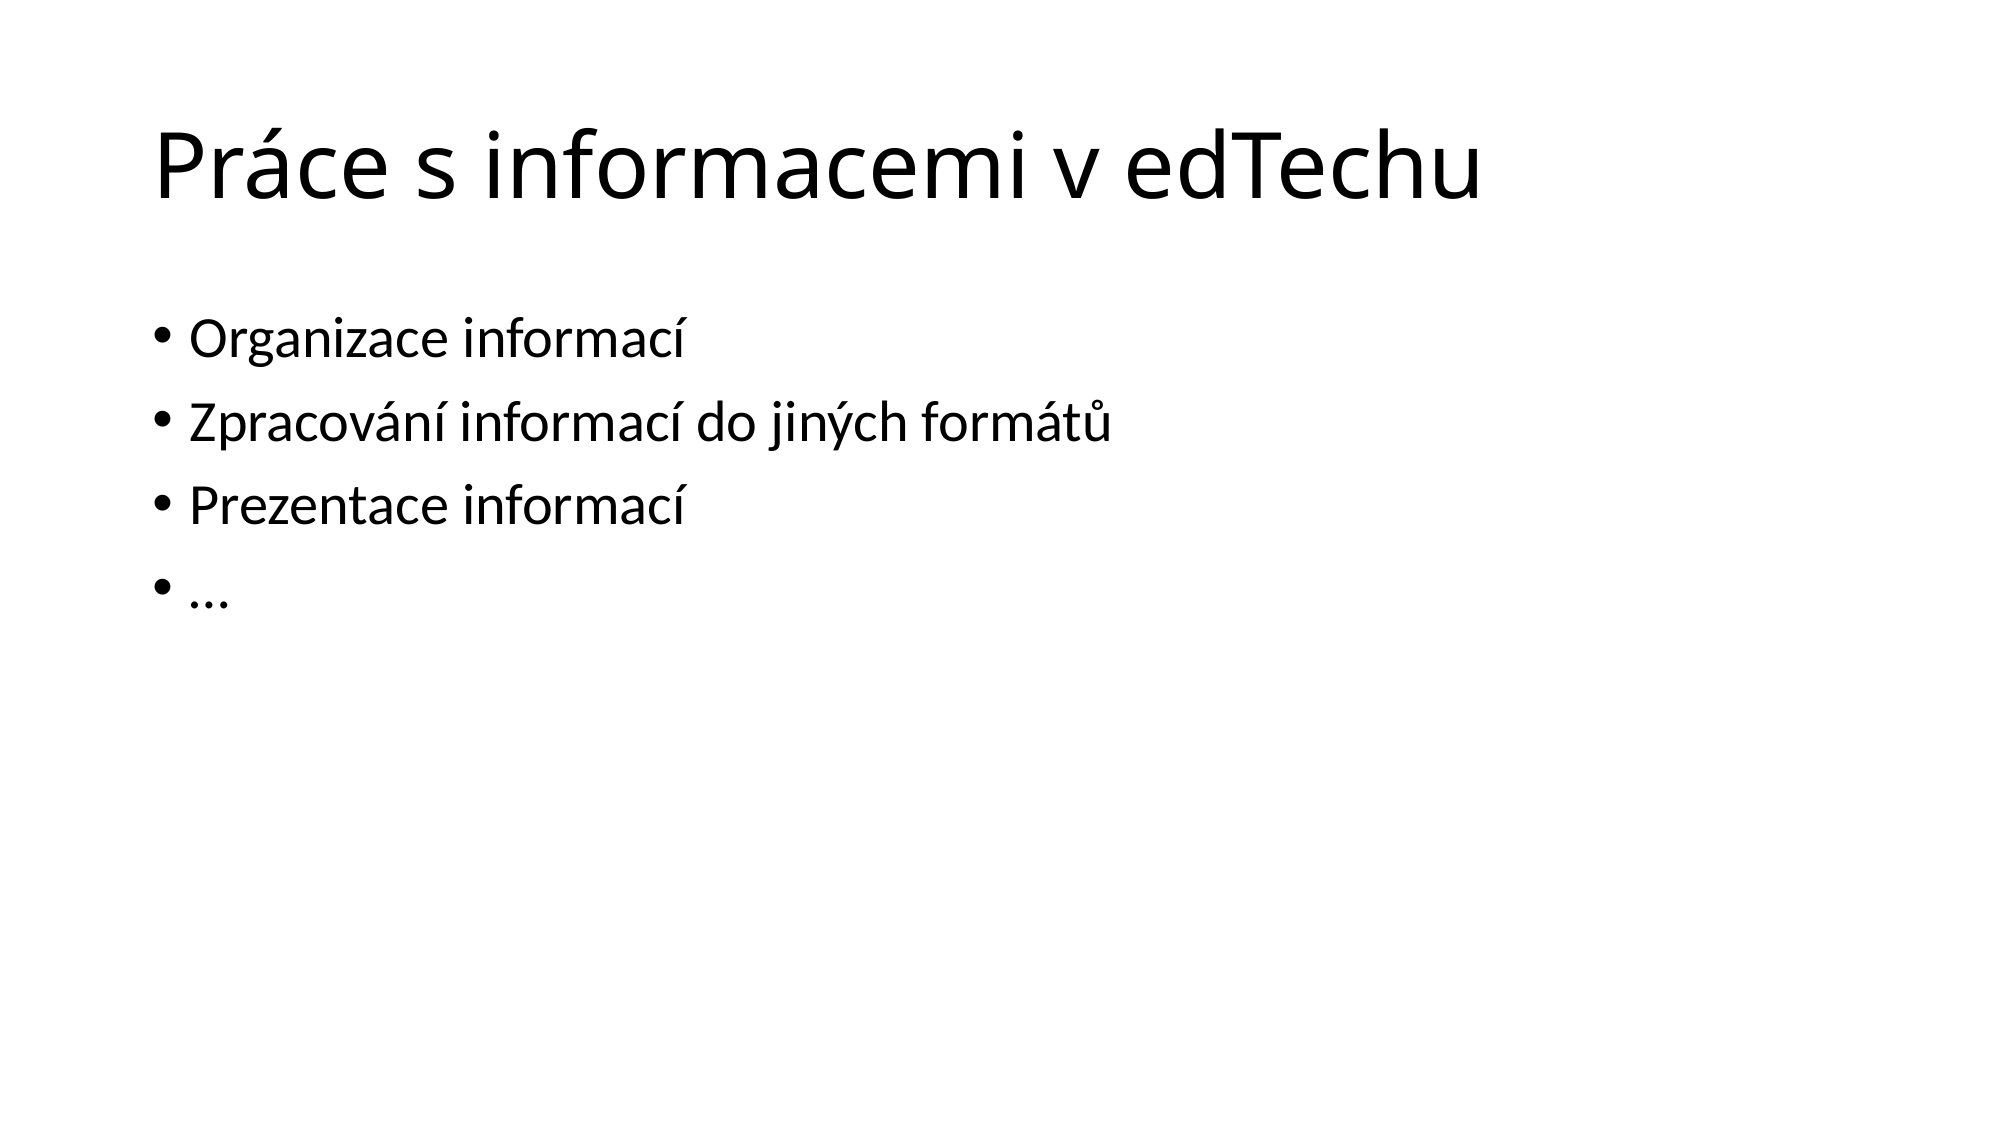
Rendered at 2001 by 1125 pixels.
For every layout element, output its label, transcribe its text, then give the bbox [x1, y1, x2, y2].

list Organizace informací Zpracování informací do jiných formátů Prezentace informací … [137, 299, 1863, 1014]
title Práce s informacemi v edTechu [137, 59, 1863, 278]
